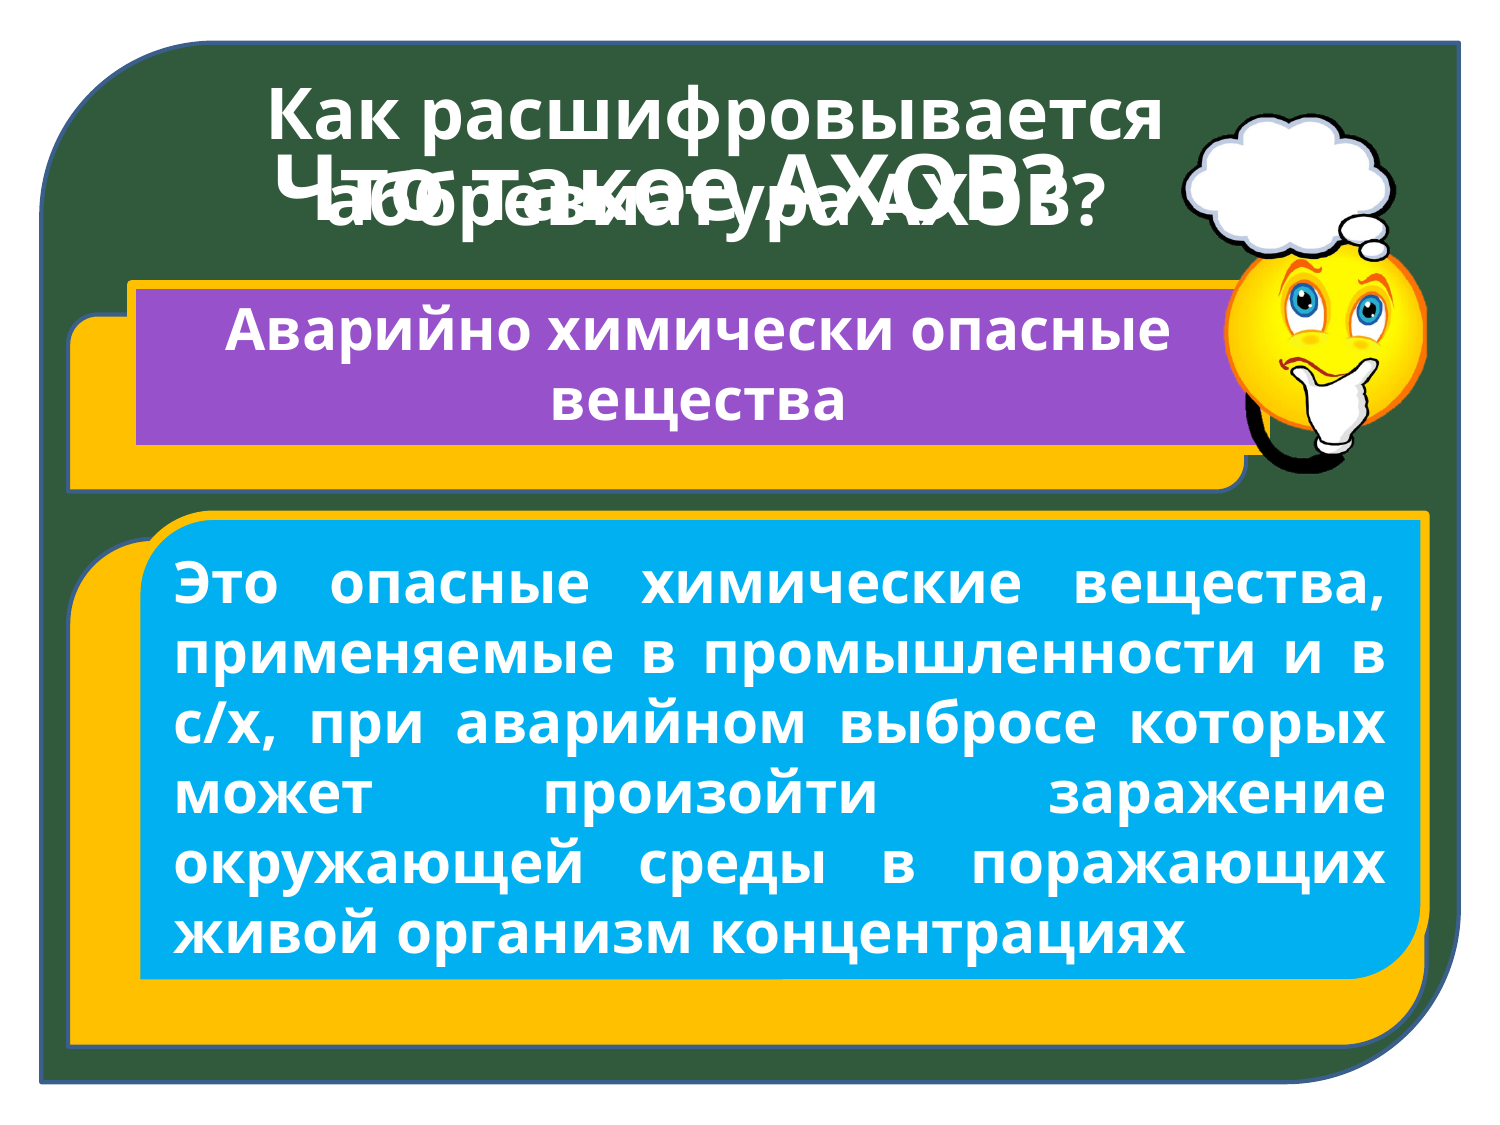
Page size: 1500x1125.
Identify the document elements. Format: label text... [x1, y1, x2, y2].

list Аварийно химически опасные вещества [131, 284, 1145, 451]
text_box [66, 312, 1146, 494]
text_box [66, 536, 1429, 1049]
title Как расшифровывается аббревиатура АХОВ? [41, 60, 1392, 92]
text_box [134, 40, 1461, 95]
text_box Это опасные химические вещества, применяемые в промышленности и в с/х, при аварийном выбросе которых может произойти заражение окружающей среды в поражающих живой организм концентрациях [135, 515, 1426, 984]
text_box [39, 278, 1461, 1085]
text_box Что такое АХОВ? [0, 90, 1346, 278]
picture [1150, 93, 1458, 492]
